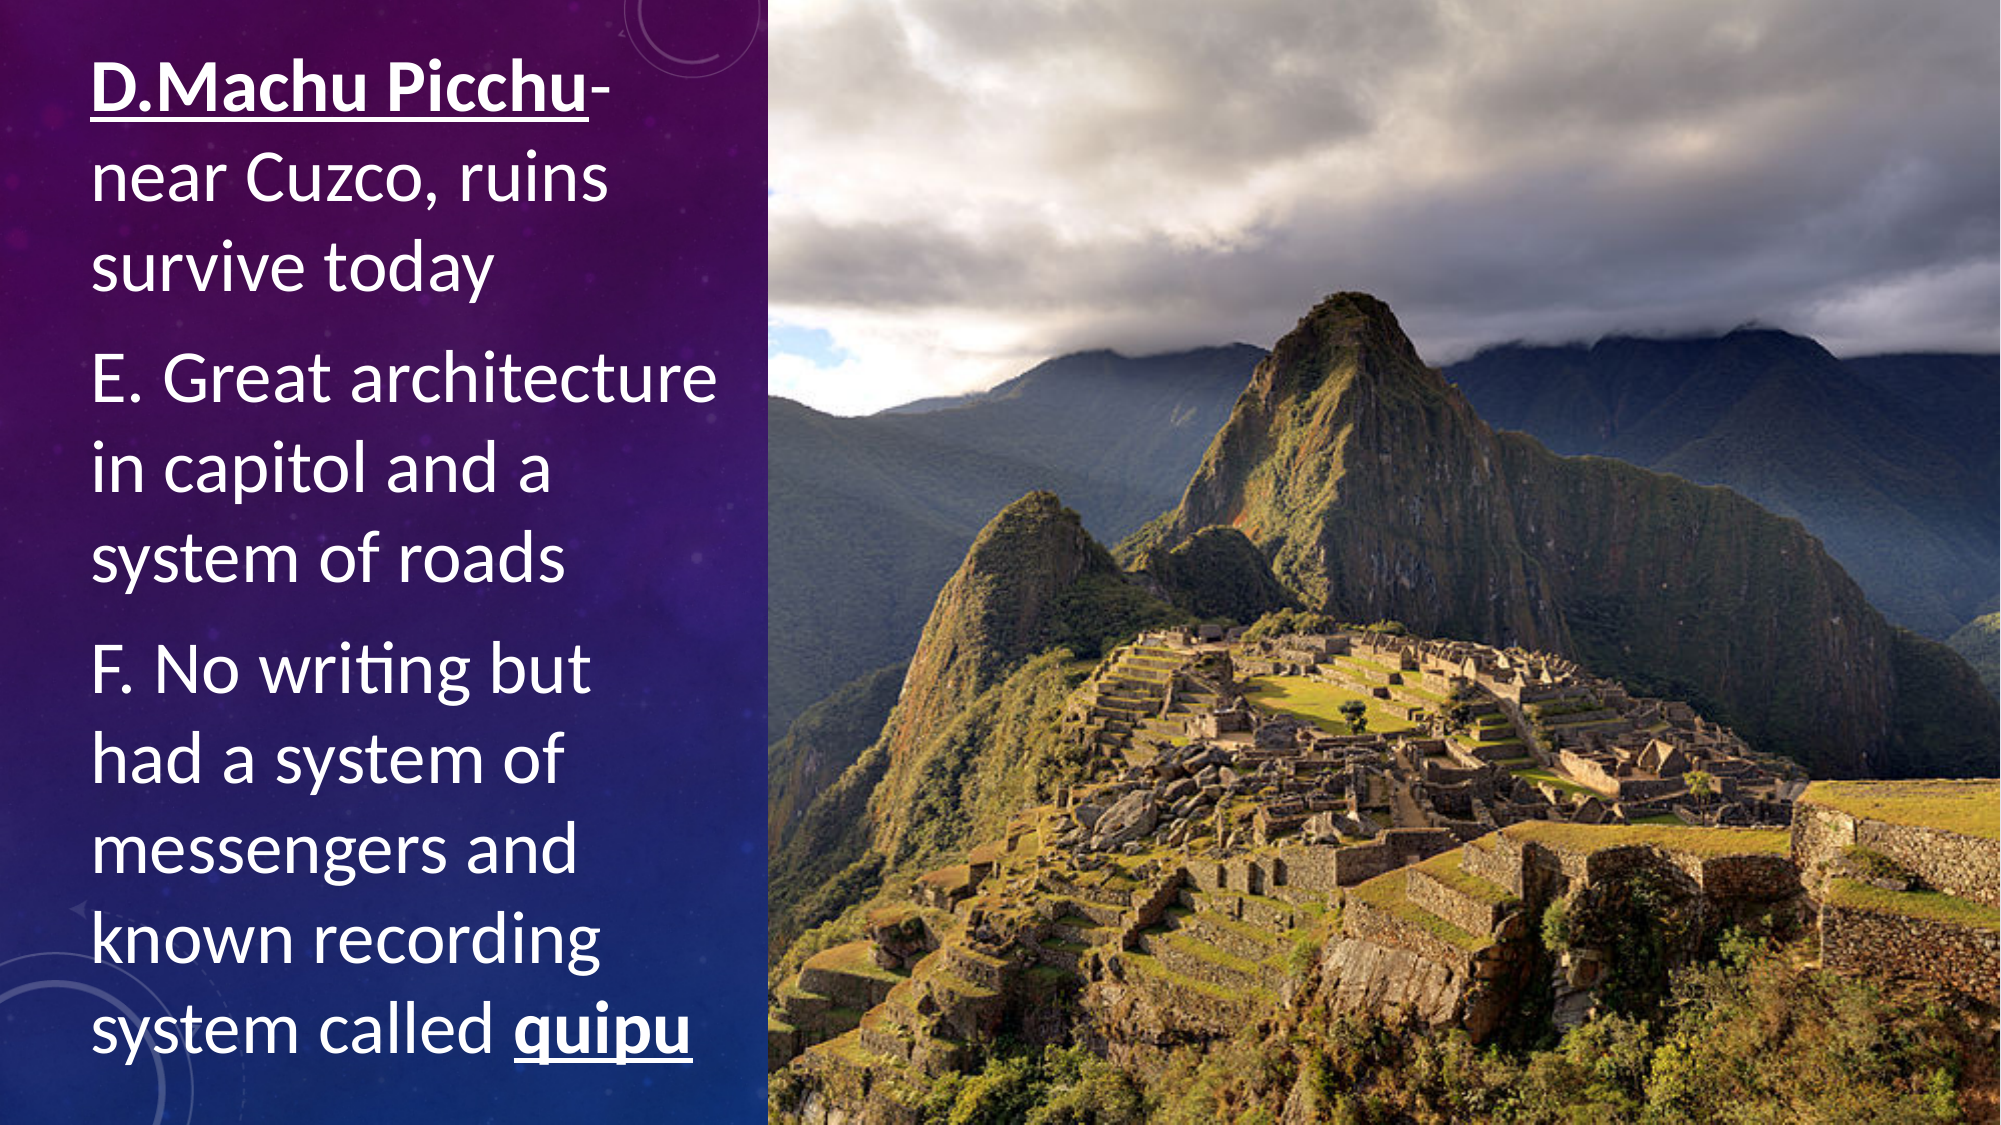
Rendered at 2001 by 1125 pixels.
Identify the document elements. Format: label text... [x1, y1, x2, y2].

picture [739, 0, 2001, 1125]
list D.Machu Picchu- near Cuzco, ruins survive today E. Great architecture in capitol and a system of roads F. No writing but had a system of messengers and known recording system called quipu [0, 0, 739, 1125]
